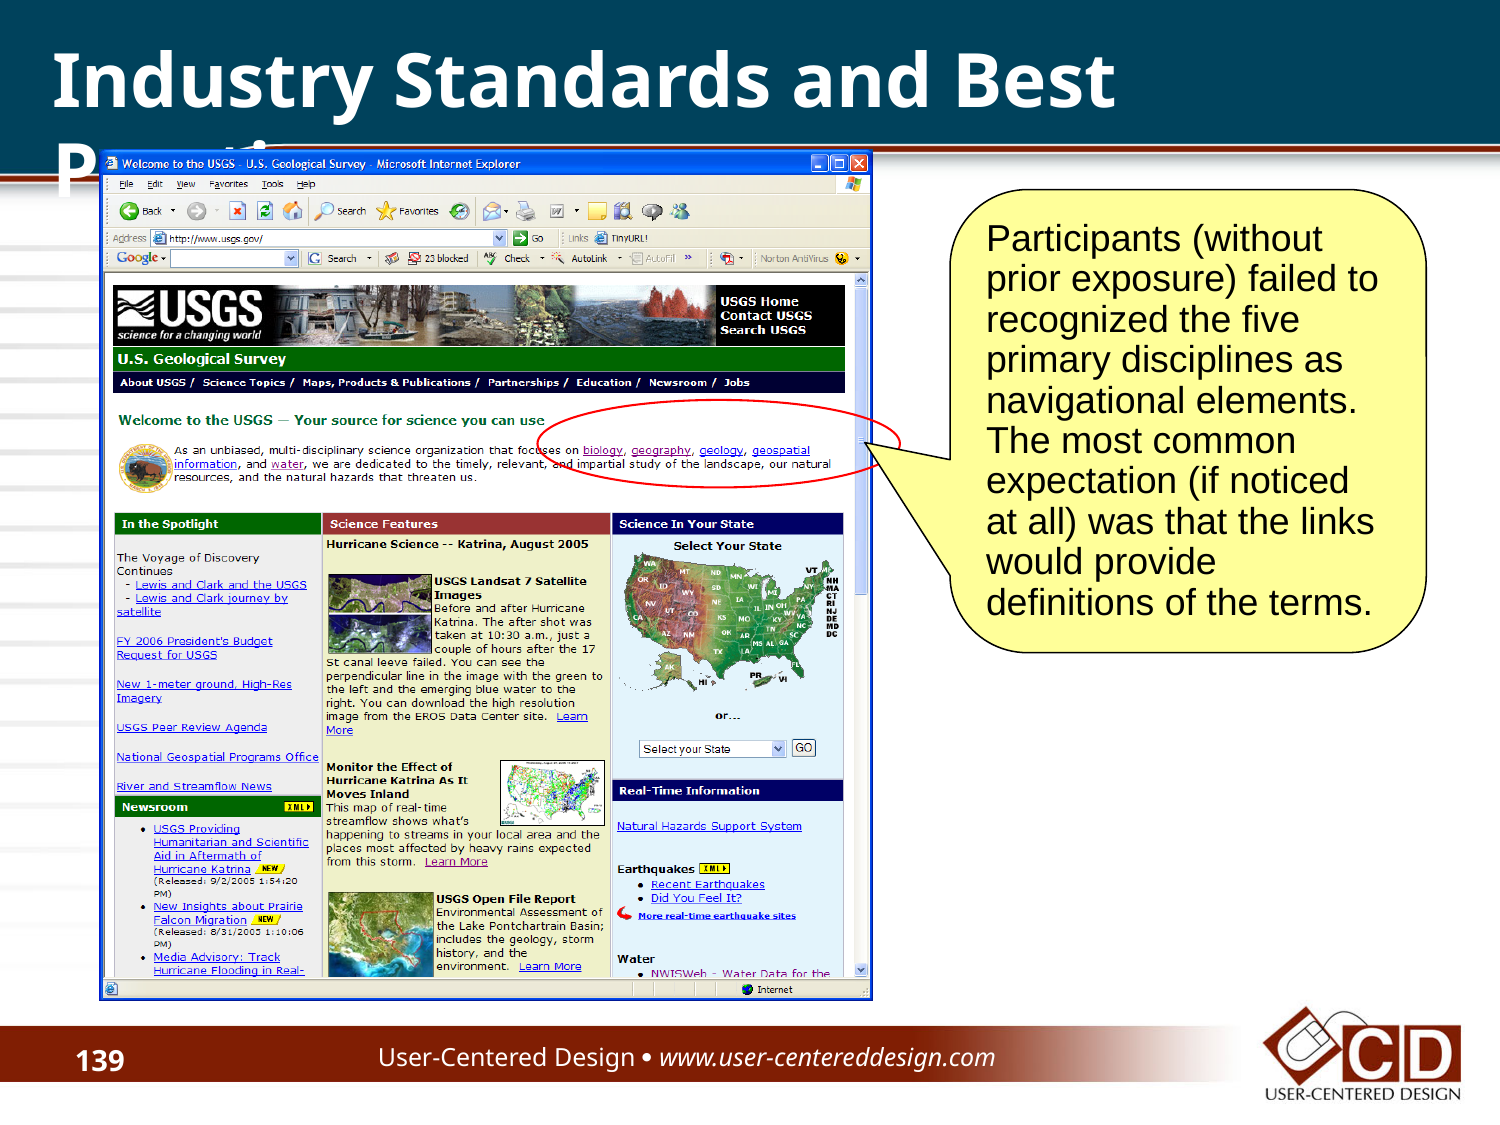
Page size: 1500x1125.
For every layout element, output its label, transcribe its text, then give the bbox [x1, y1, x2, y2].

text_box Participants (without prior exposure) failed to recognized the five primary disciplines as navigational elements. The most common expectation (if noticed at all) was that the links would provide definitions of the terms. [878, 189, 1427, 653]
text_box [878, 422, 900, 449]
text_box User-Centered Design  www.user-centereddesign.com [274, 1034, 1100, 1113]
picture [0, 144, 1500, 1125]
title Industry Standards and Best Practices [37, 24, 1451, 213]
slide_number 139 [37, 1034, 163, 1101]
